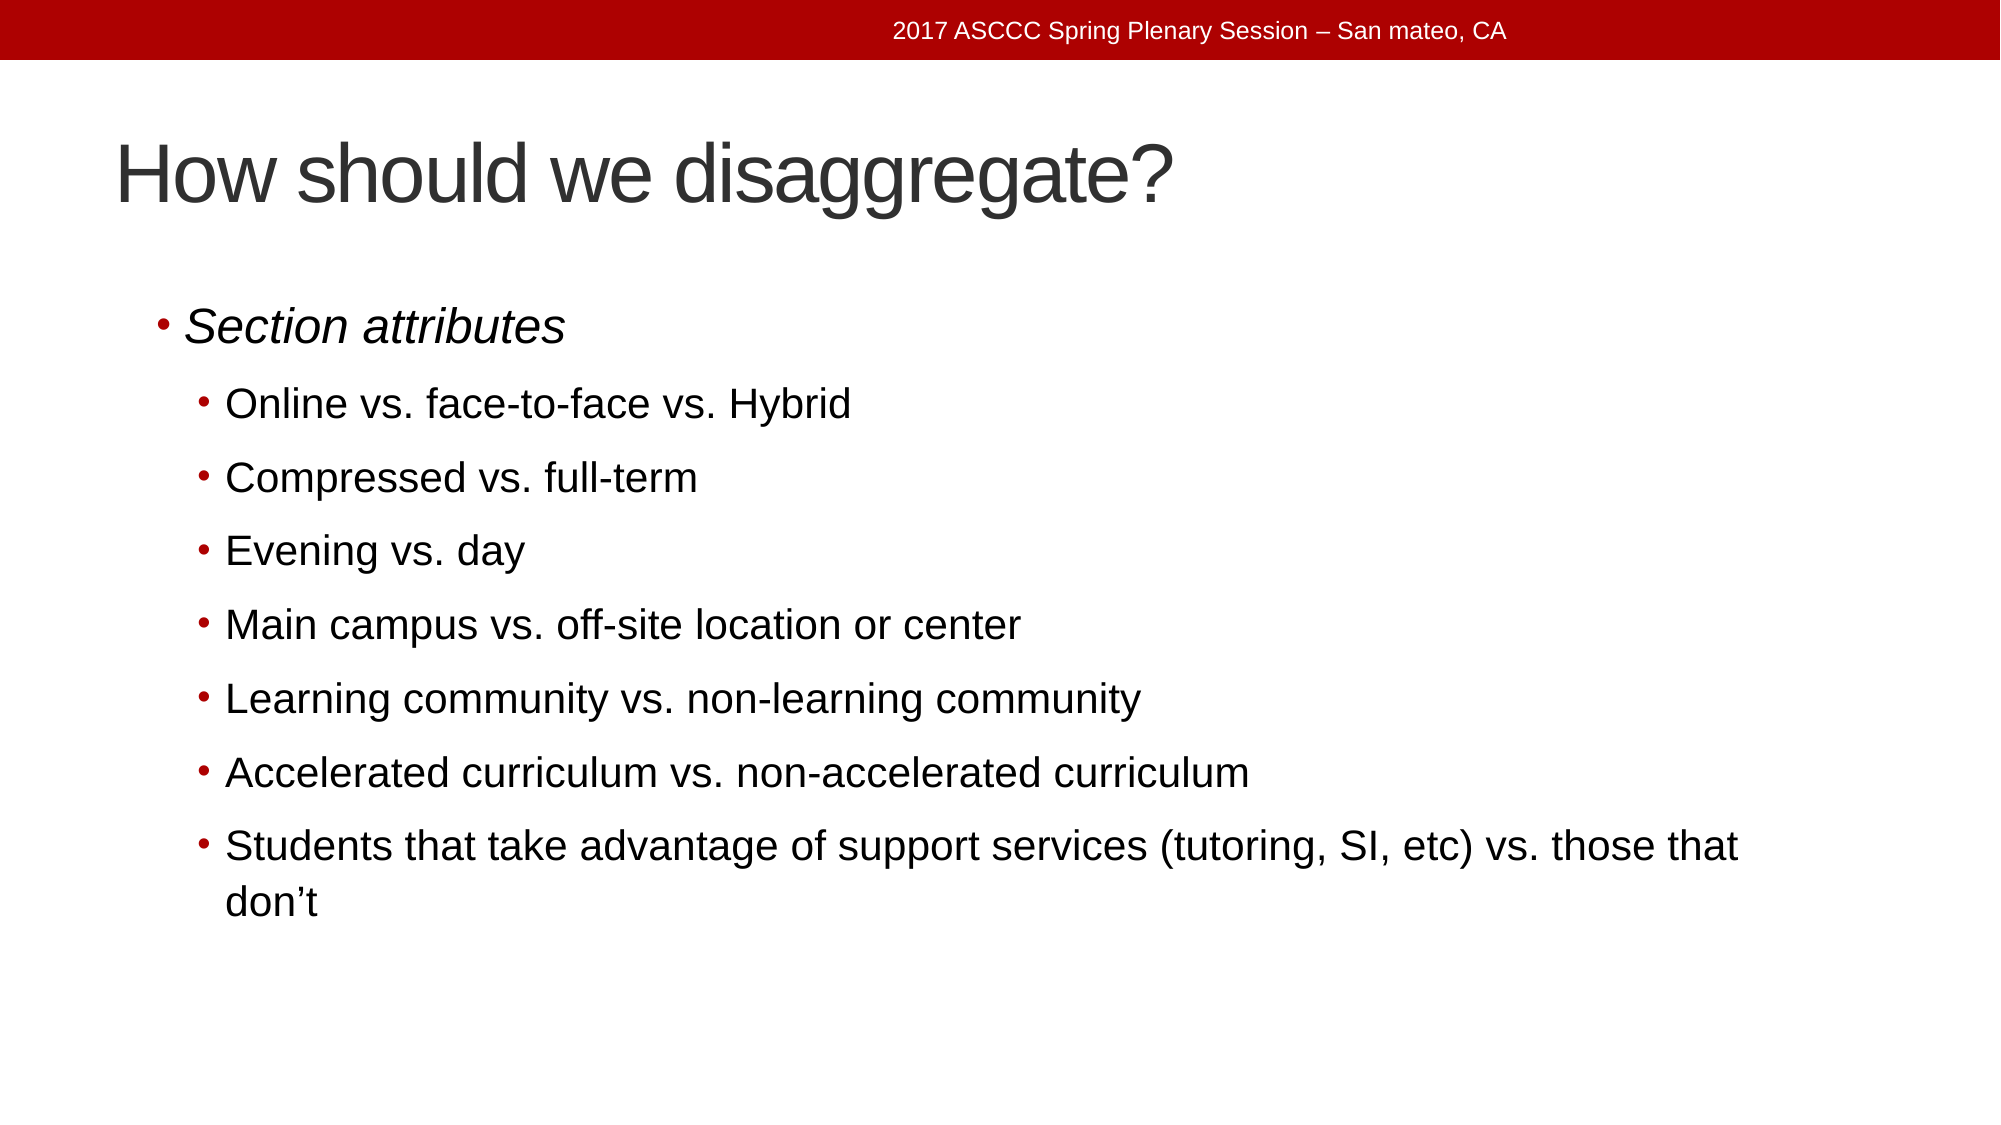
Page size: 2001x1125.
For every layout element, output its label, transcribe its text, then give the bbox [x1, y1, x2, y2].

footer 2017 ASCCC Spring Plenary Session – San mateo, CA [750, 3, 1650, 57]
title How should we disaggregate? [99, 87, 1900, 250]
list Section attributes Online vs. face-to-face vs. Hybrid Compressed vs. full-term Evening vs. day Main campus vs. off-site location or center Learning community vs. non-learning community Accelerated curriculum vs. non-accelerated curriculum Students that take advantage of support services (tutoring, SI, etc) vs. those that don’t [99, 280, 1825, 939]
